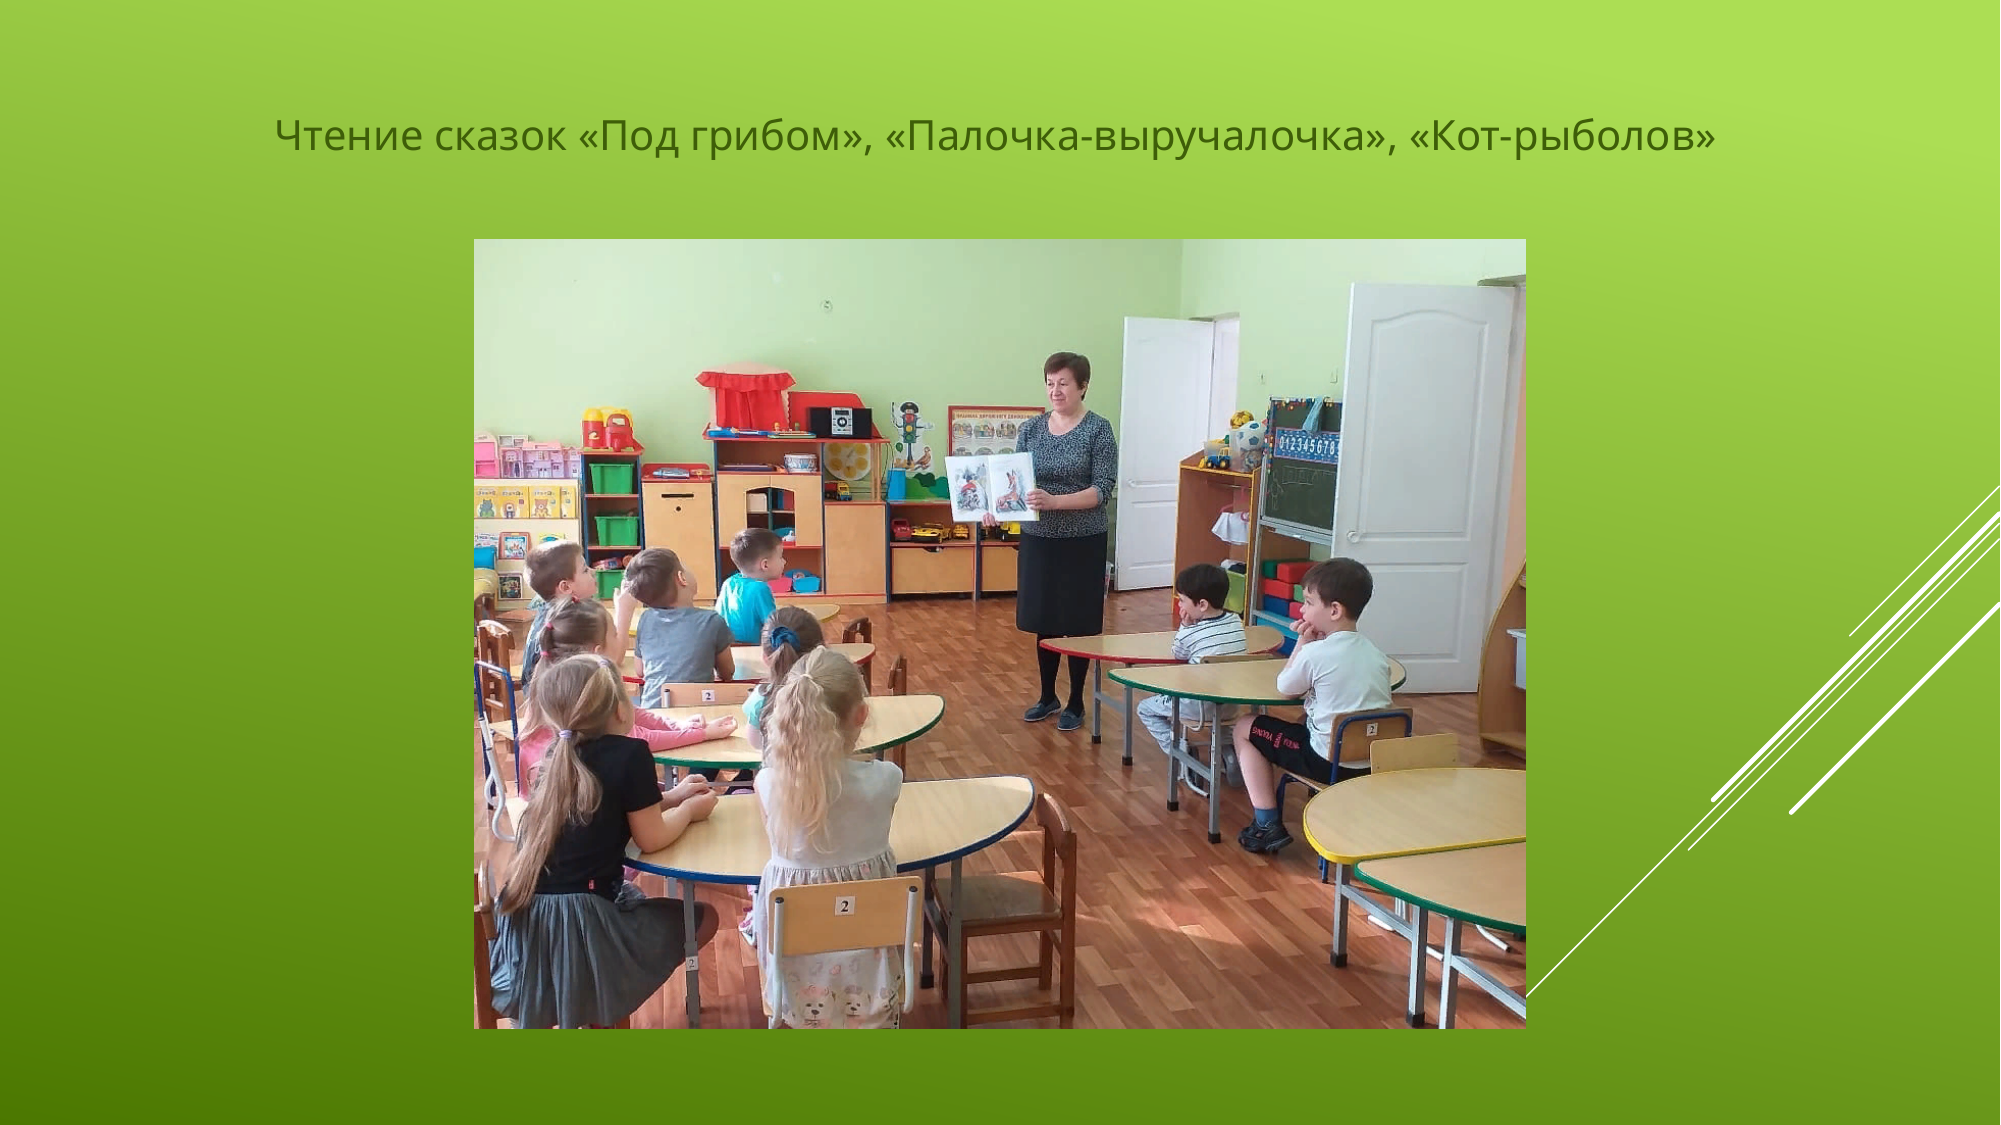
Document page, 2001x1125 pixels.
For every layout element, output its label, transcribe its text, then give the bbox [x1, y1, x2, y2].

list Чтение сказок «Под грибом», «Палочка-выручалочка», «Кот-рыболов» [72, 28, 1930, 240]
picture [473, 239, 1526, 1029]
